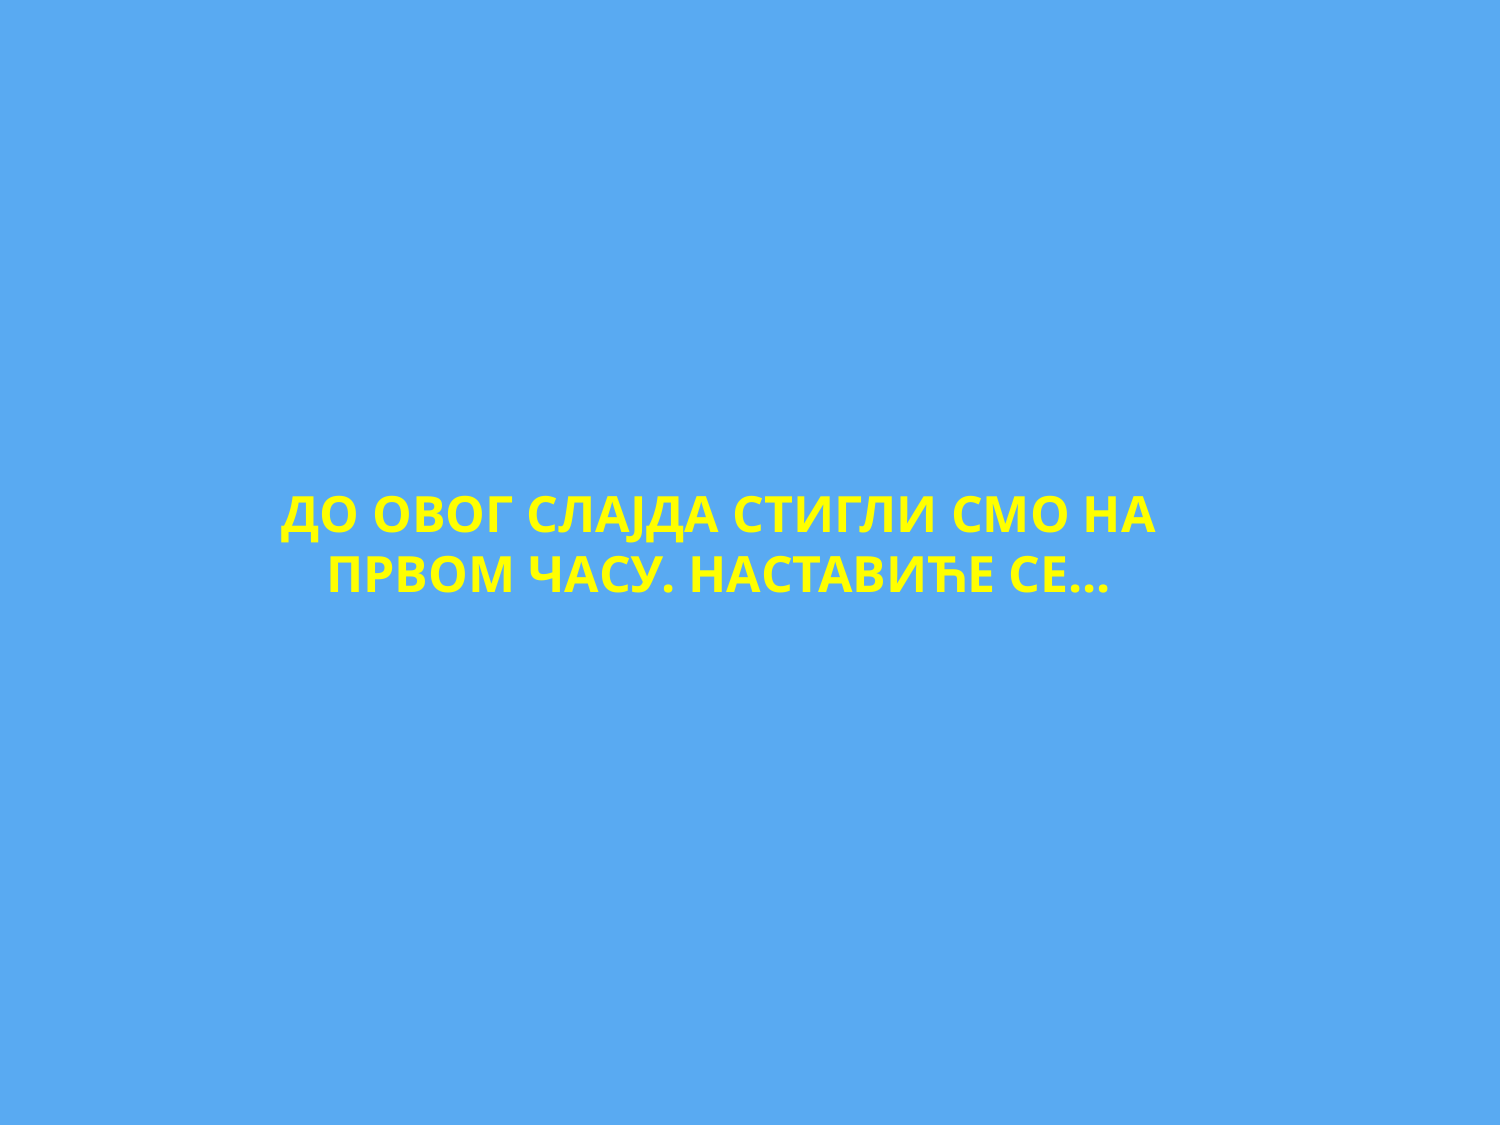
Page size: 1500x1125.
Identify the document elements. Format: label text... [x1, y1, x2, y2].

text_box ДО ОВОГ СЛАЈДА СТИГЛИ СМО НА ПРВОМ ЧАСУ. НАСТАВИЋЕ СЕ... [224, 474, 1213, 610]
